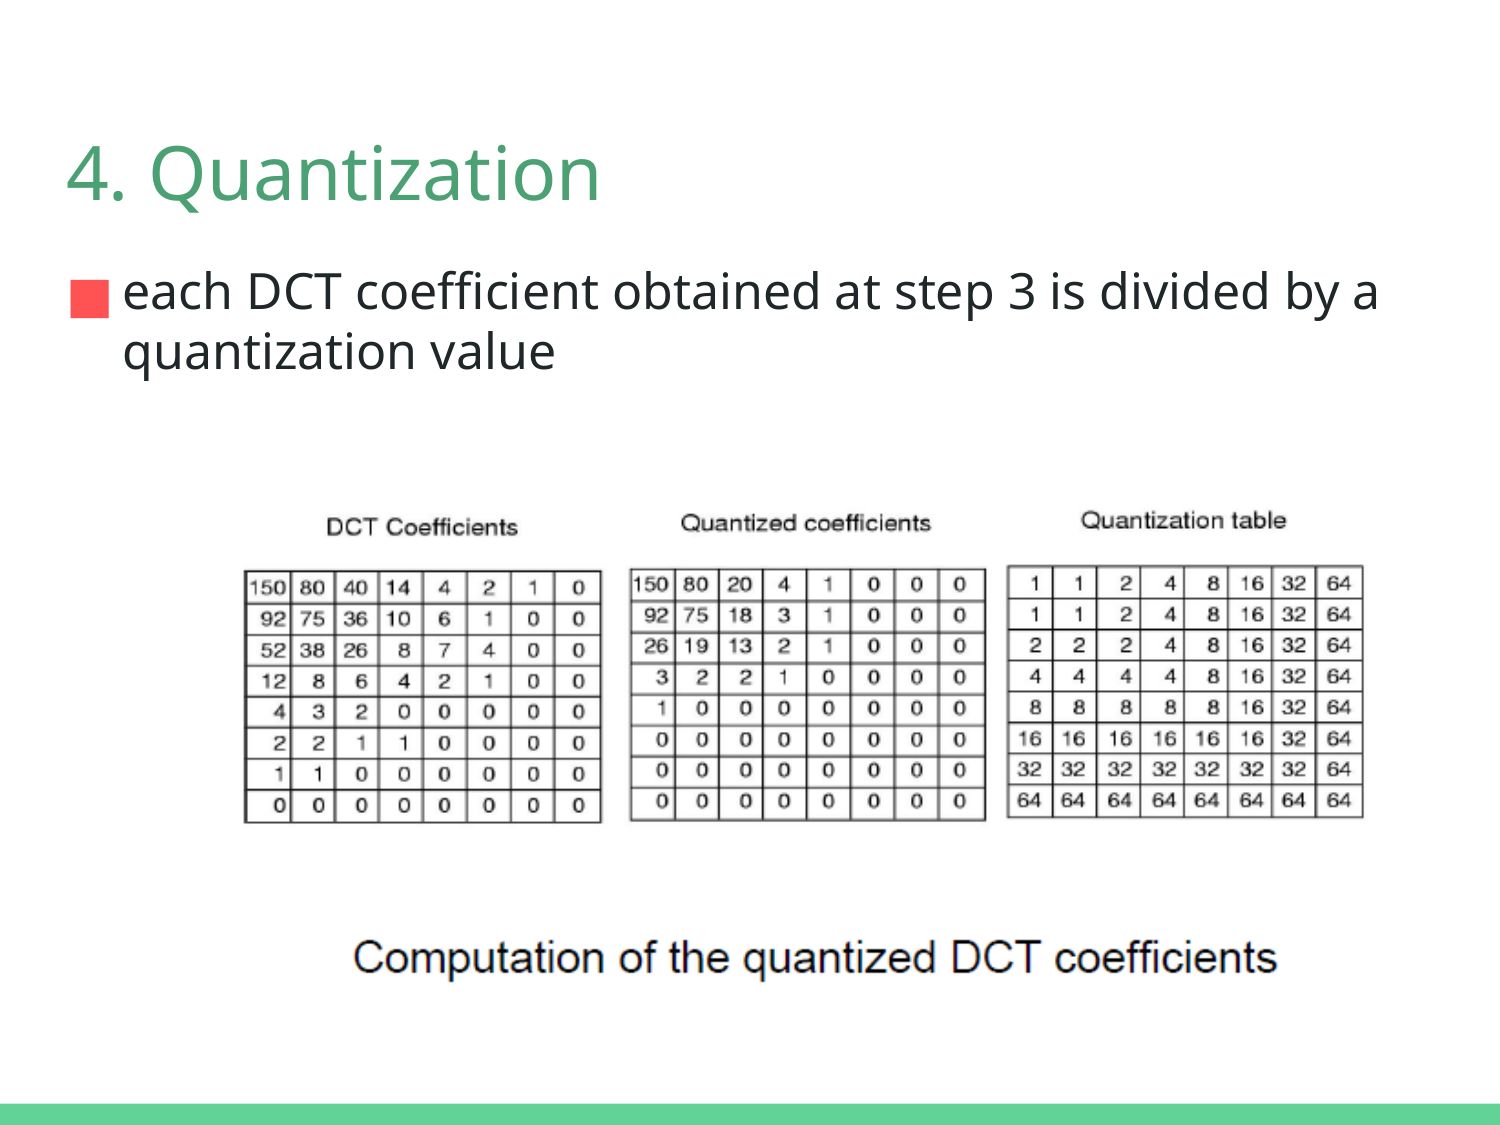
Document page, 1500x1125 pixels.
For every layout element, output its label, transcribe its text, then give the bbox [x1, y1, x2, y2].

picture [237, 487, 1376, 1007]
title 4. Quantization [51, 97, 1449, 223]
list each DCT coefficient obtained at step 3 is divided by a quantization value [51, 252, 1449, 1000]
